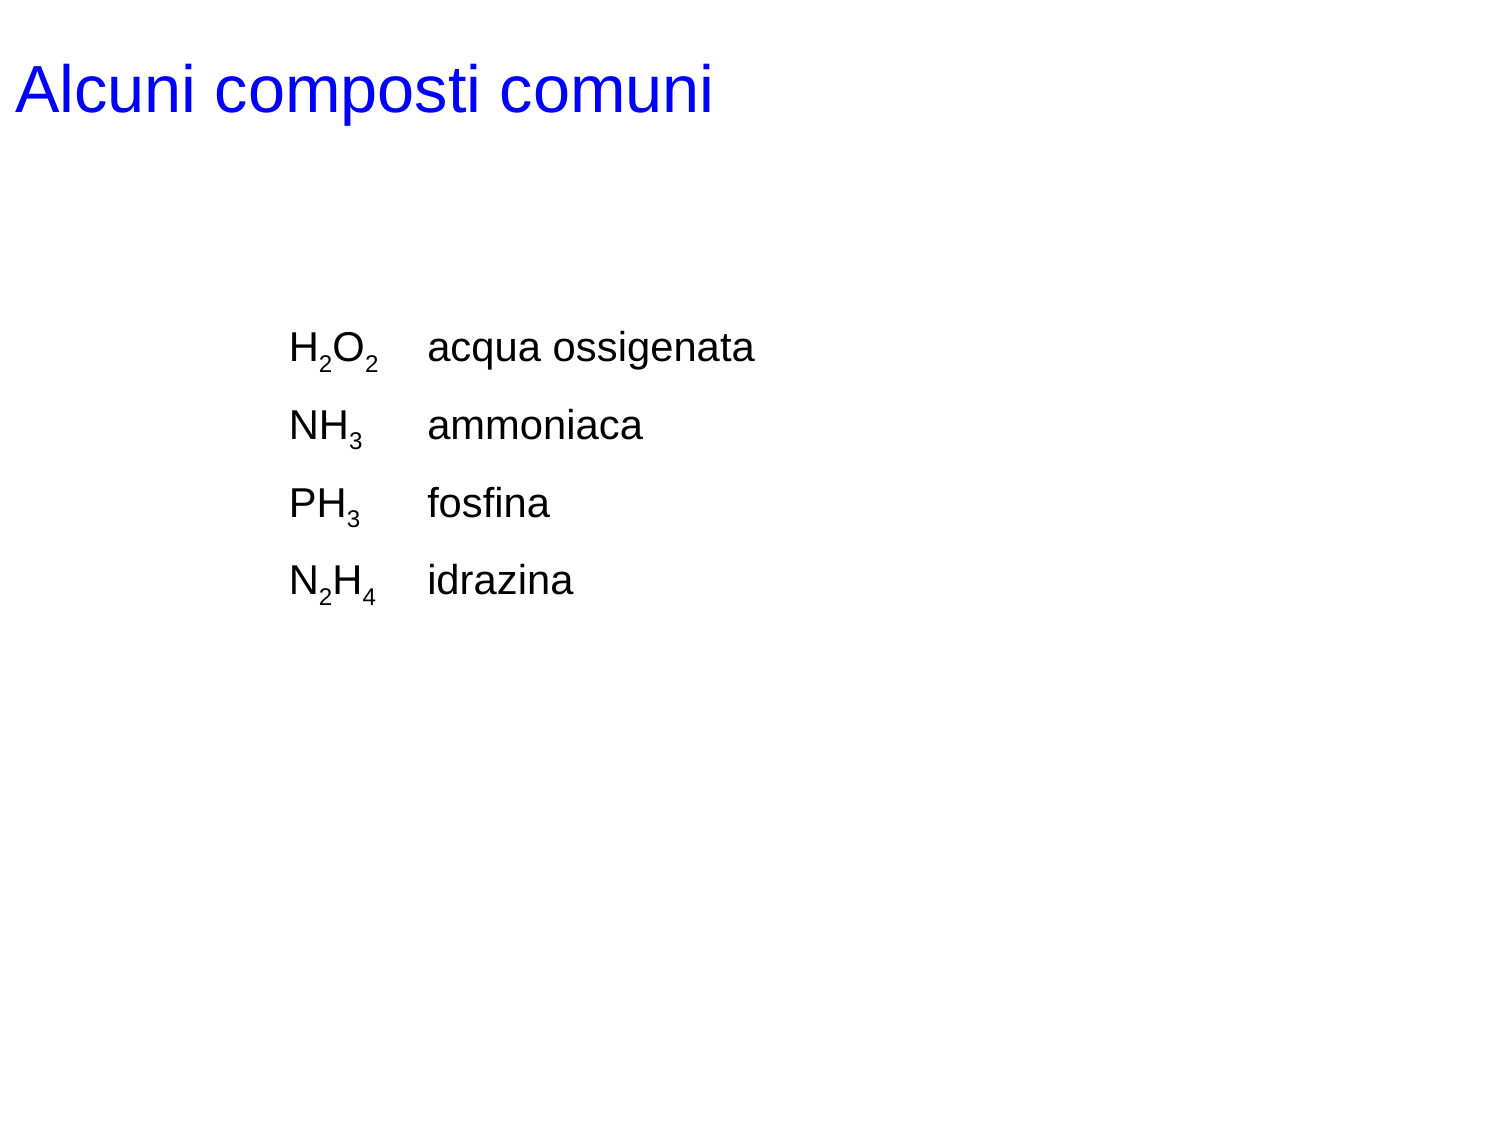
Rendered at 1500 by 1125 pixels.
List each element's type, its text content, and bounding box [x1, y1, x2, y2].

text_box [0, 420, 1500, 555]
text_box H2O2 acqua ossigenata NH3 ammoniaca PH3 fosfina N2H4 idrazina [262, 312, 1125, 420]
text_box H2O2 acqua ossigenata NH3 ammoniaca PH3 fosfina N2H4 idrazina [262, 555, 1125, 689]
title Alcuni composti comuni [0, 0, 1275, 188]
